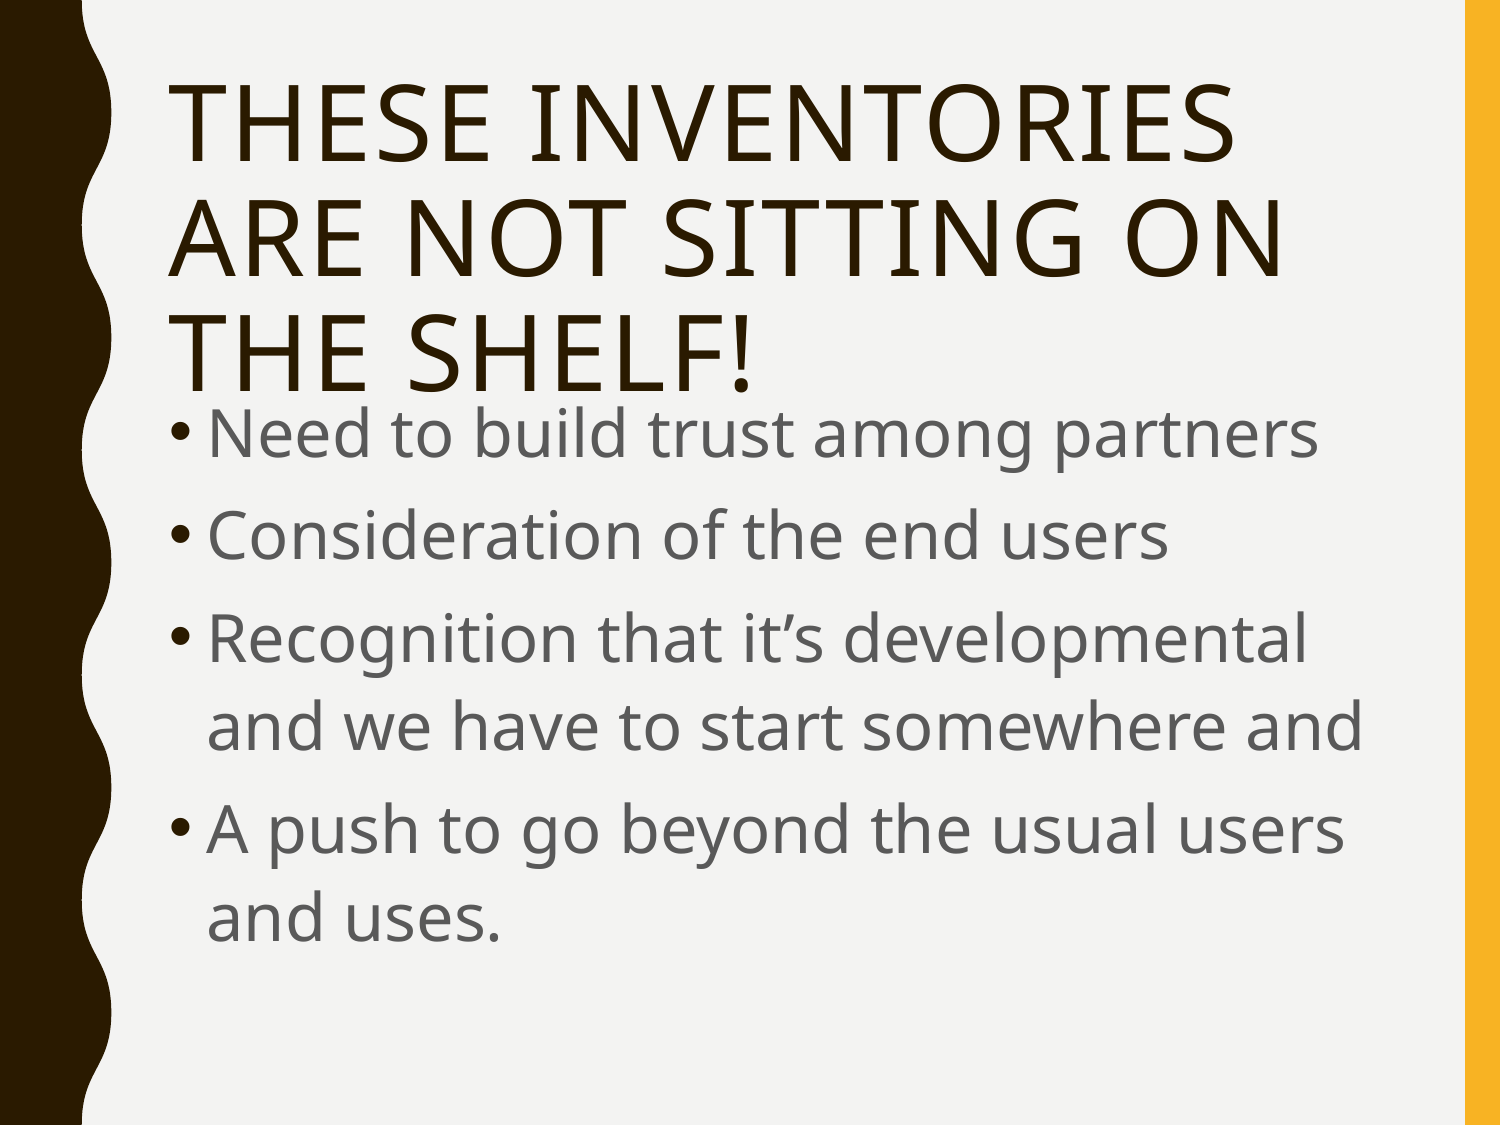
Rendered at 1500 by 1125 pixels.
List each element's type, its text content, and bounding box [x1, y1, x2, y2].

title These Inventories are not sitting on the Shelf! [154, 62, 1407, 308]
list Need to build trust among partners Consideration of the end users Recognition that it’s developmental and we have to start somewhere and A push to go beyond the usual users and uses. [154, 375, 1407, 965]
